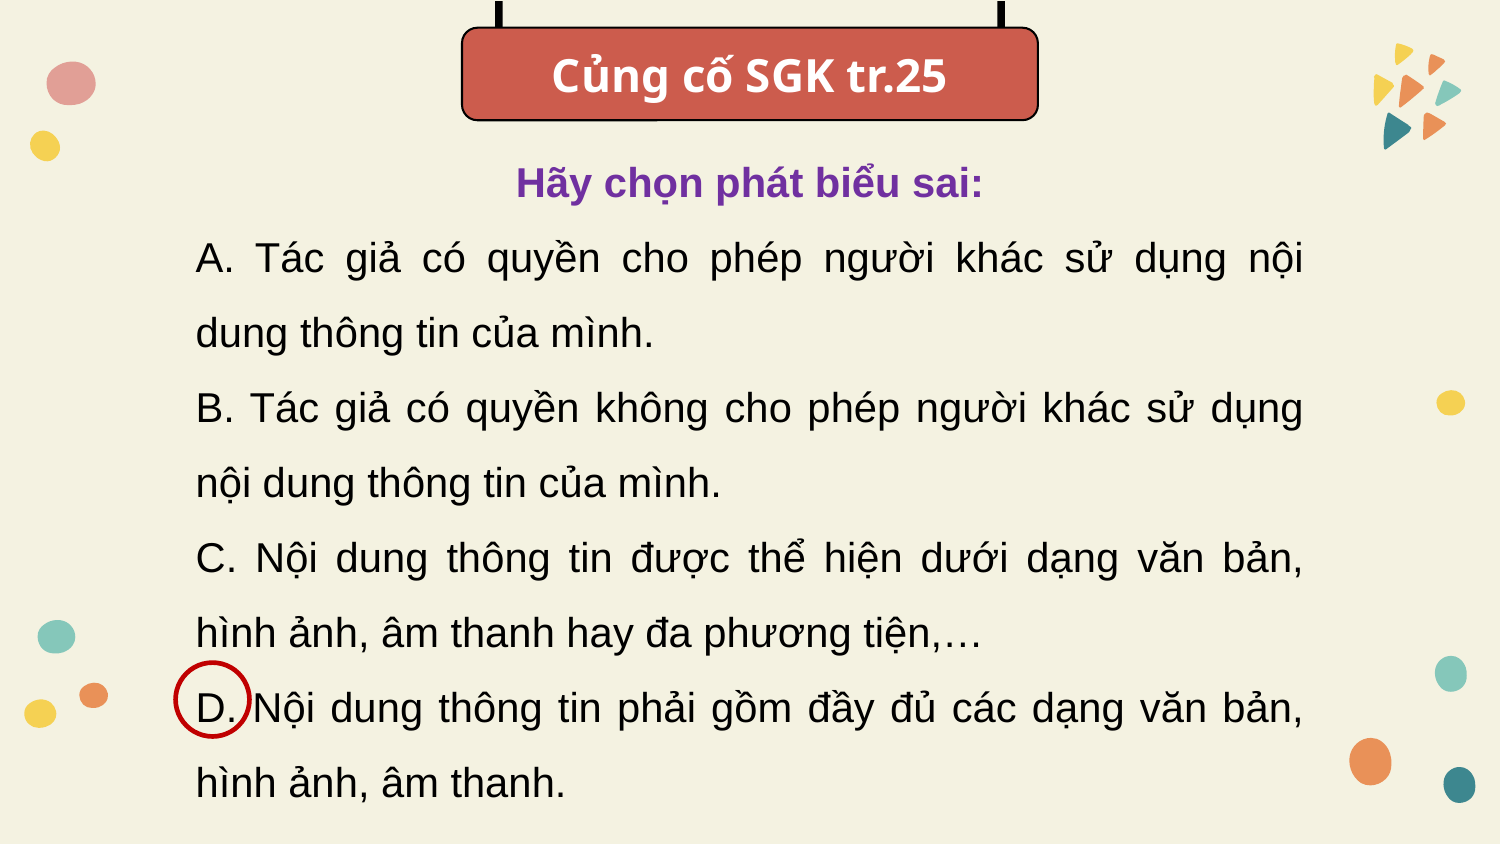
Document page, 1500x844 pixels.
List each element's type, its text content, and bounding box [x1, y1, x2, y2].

text_box [173, 660, 252, 739]
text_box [461, 0, 1039, 121]
text_box Hãy chọn phát biểu sai: A. Tác giả có quyền cho phép người khác sử dụng nội dung thông tin của mình. B. Tác giả có quyền không cho phép người khác sử dụng nội dung thông tin của mình. C. Nội dung thông tin được thể hiện dưới dạng văn bản, hình ảnh, âm thanh hay đa phương tiện,… D. Nội dung thông tin phải gồm đầy đủ các dạng văn bản, hình ảnh, âm thanh. [180, 123, 1320, 814]
